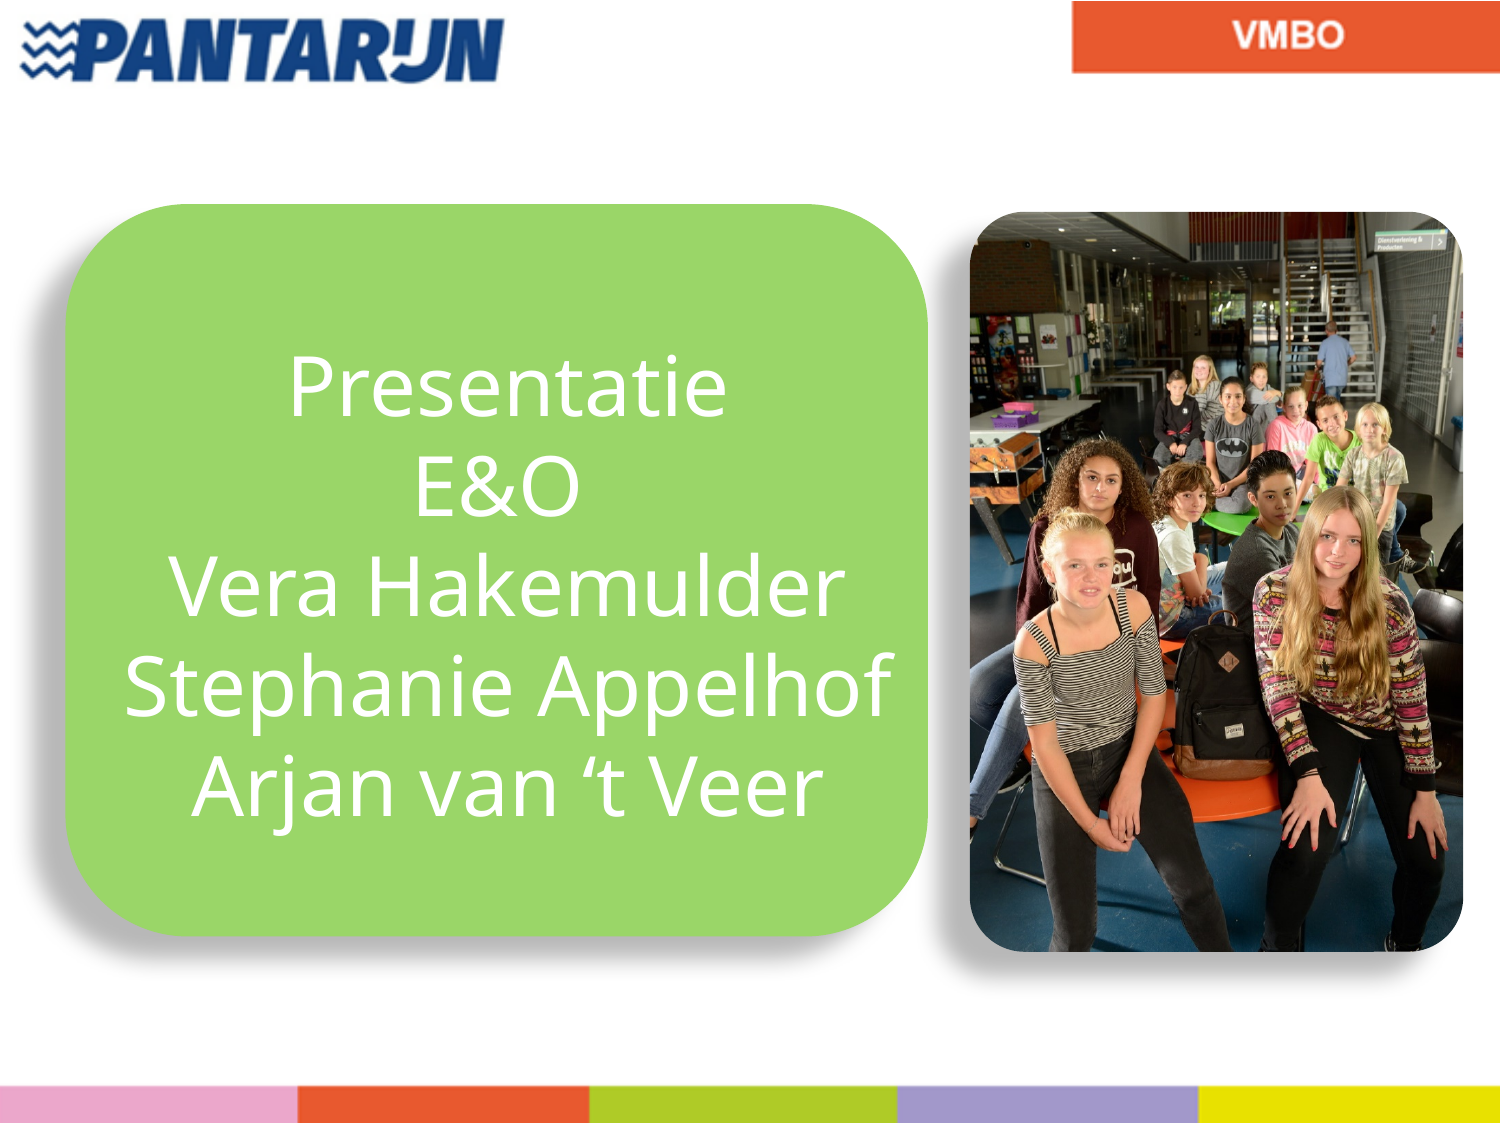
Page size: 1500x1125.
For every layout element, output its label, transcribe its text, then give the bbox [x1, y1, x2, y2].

text_box Presentatie E&O Vera Hakemulder Stephanie Appelhof Arjan van ‘t Veer [88, 325, 928, 841]
text_box [63, 202, 930, 939]
picture [0, 1, 1500, 1123]
